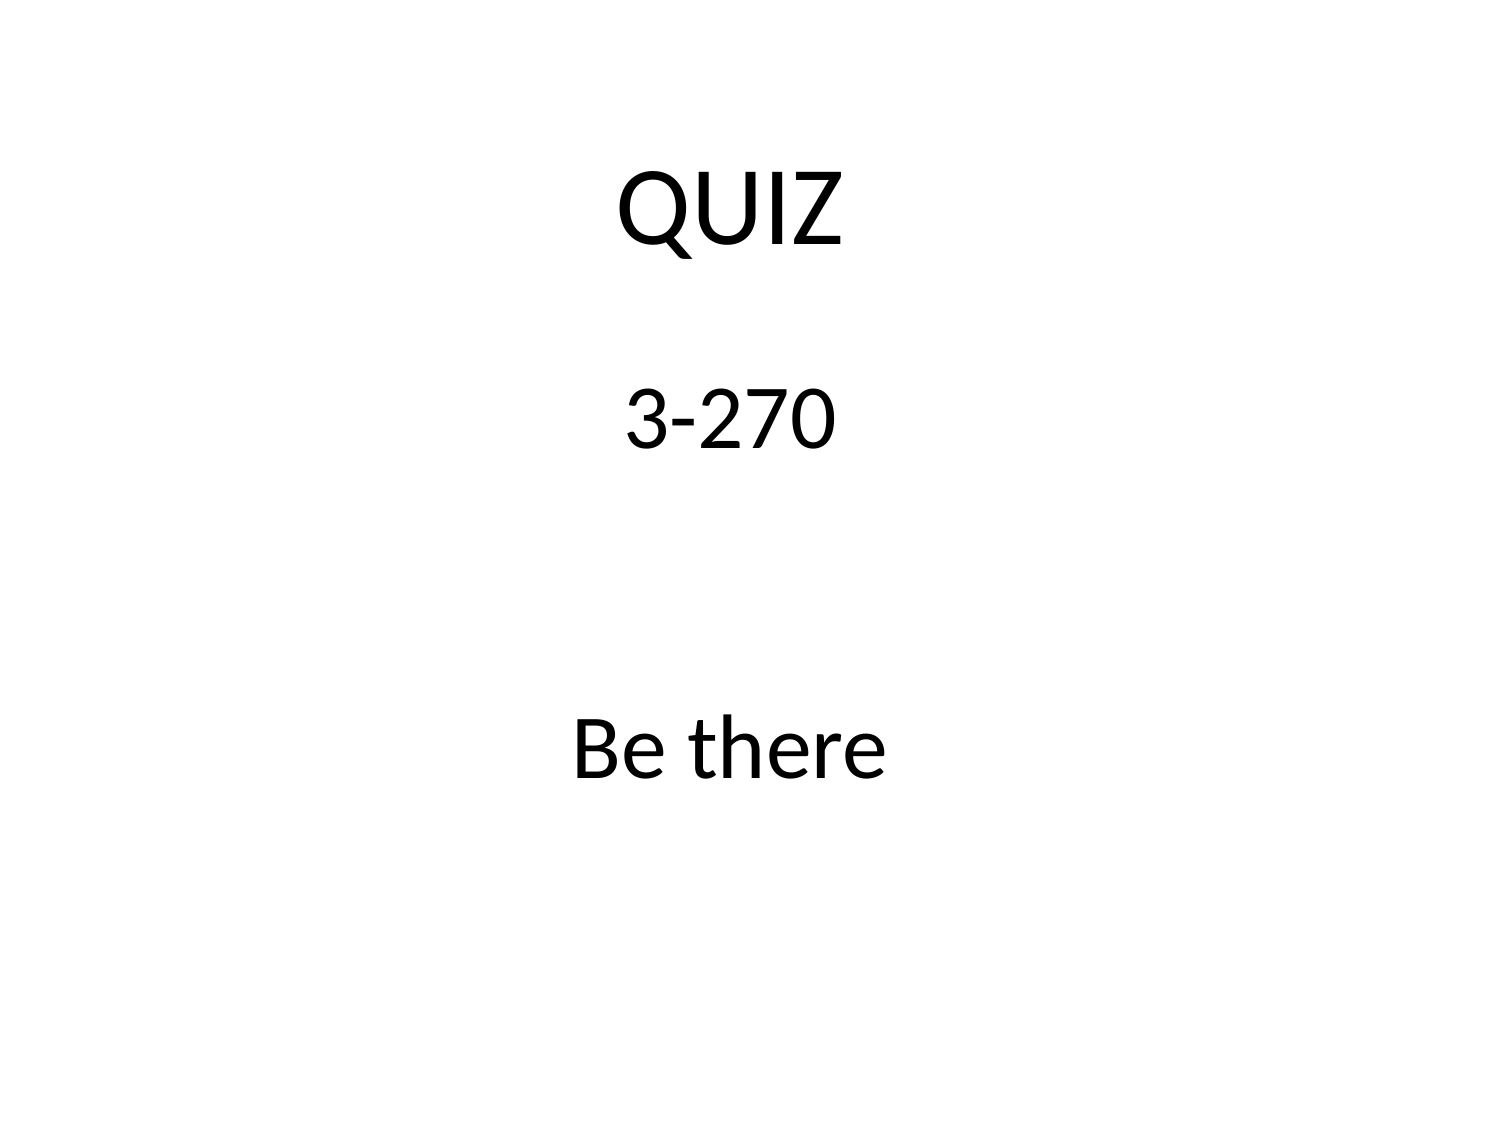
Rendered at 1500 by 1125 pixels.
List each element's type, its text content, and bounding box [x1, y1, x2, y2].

text_box QUIZ 3-270 Be there [26, 124, 1434, 1125]
